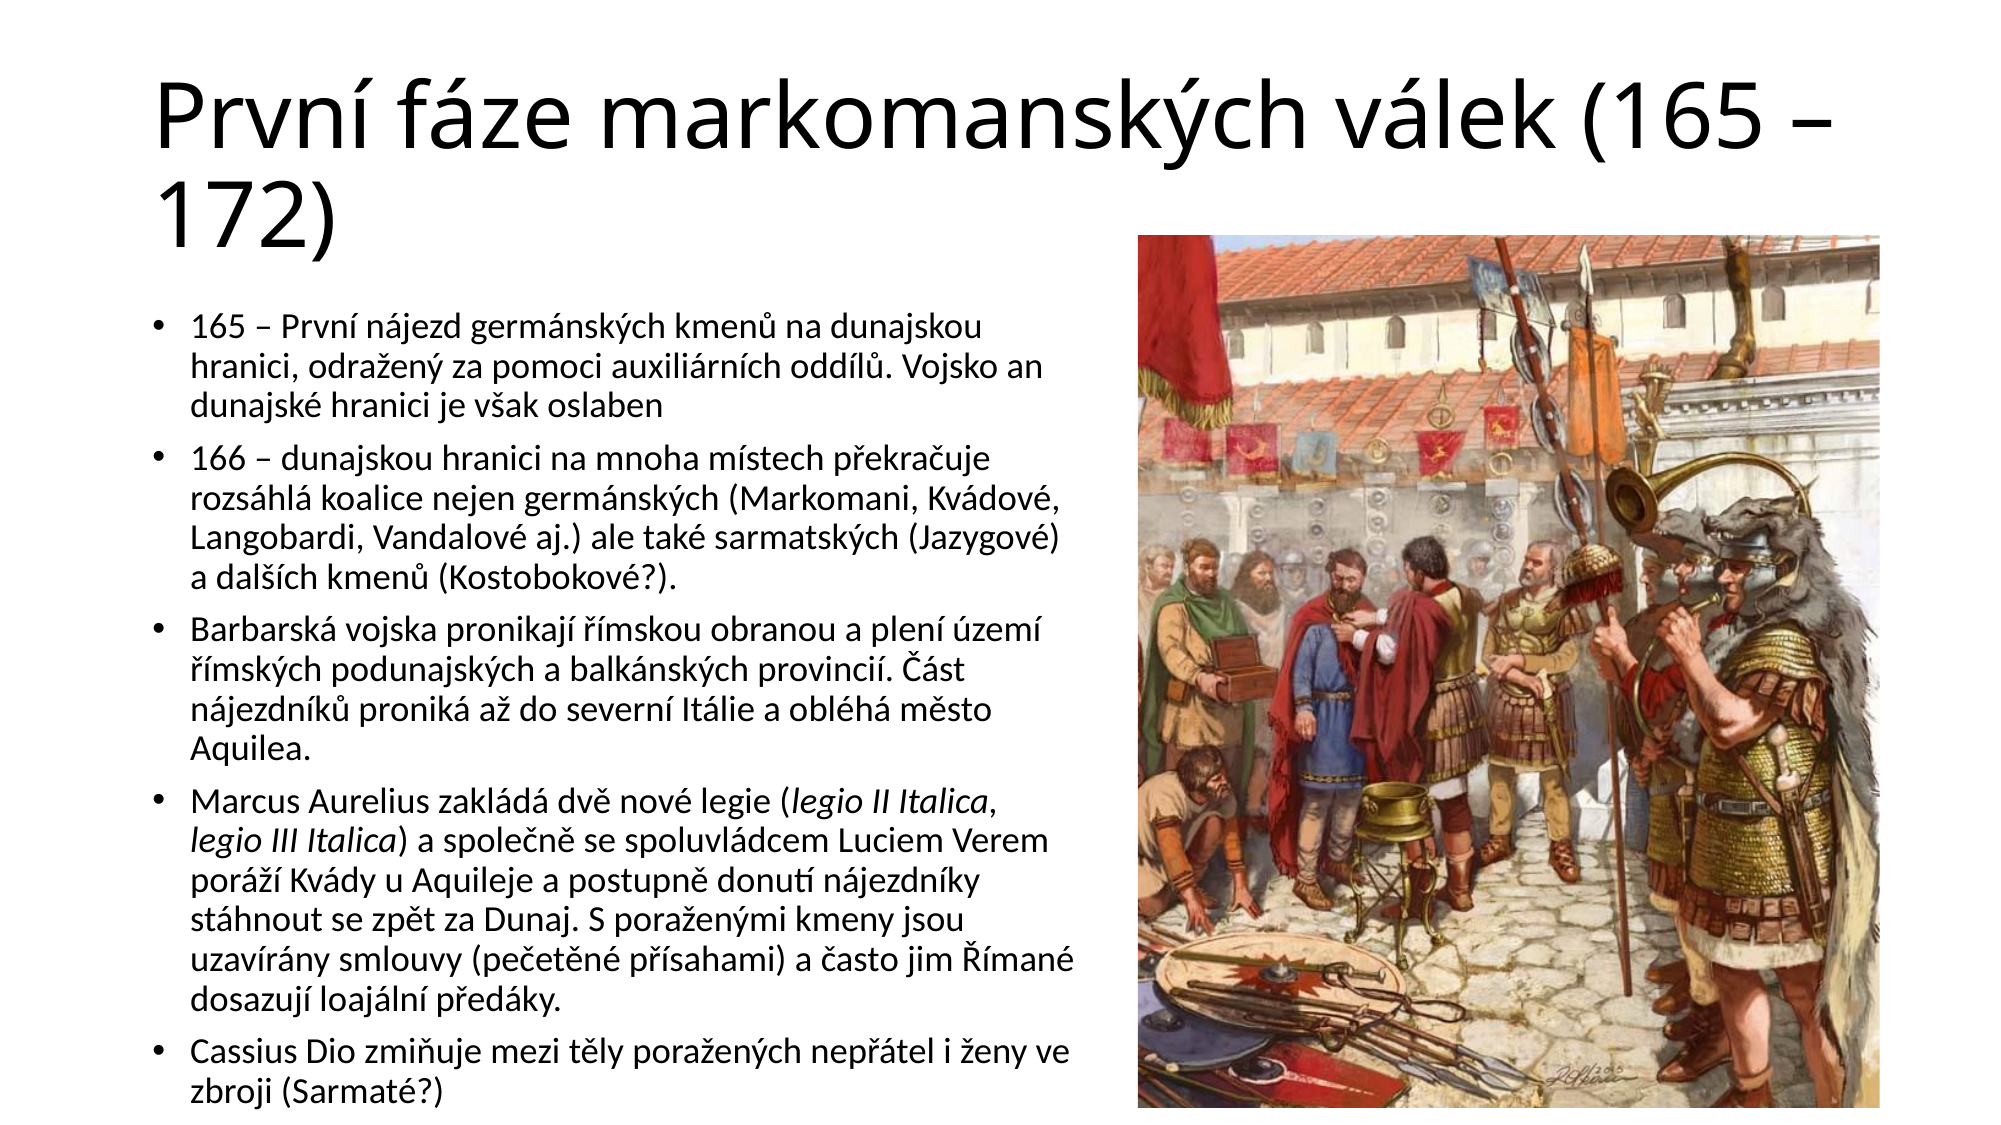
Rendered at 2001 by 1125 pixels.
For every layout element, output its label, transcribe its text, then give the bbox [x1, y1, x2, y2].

title První fáze markomanských válek (165 – 172) [137, 59, 1863, 278]
list 165 – První nájezd germánských kmenů na dunajskou hranici, odražený za pomoci auxiliárních oddílů. Vojsko an dunajské hranici je však oslaben 166 – dunajskou hranici na mnoha místech překračuje rozsáhlá koalice nejen germánských (Markomani, Kvádové, Langobardi, Vandalové aj.) ale také sarmatských (Jazygové) a dalších kmenů (Kostobokové?). Barbarská vojska pronikají římskou obranou a plení území římských podunajských a balkánských provincií. Část nájezdníků proniká až do severní Itálie a obléhá město Aquilea. Marcus Aurelius zakládá dvě nové legie (legio II Italica, legio III Italica) a společně se spoluvládcem Luciem Verem poráží Kvády u Aquileje a postupně donutí nájezdníky stáhnout se zpět za Dunaj. S poraženými kmeny jsou uzavírány smlouvy (pečetěné přísahami) a často jim Římané dosazují loajální předáky. Cassius Dio zmiňuje mezi těly poražených nepřátel i ženy ve zbroji (Sarmaté?) [137, 299, 1094, 1125]
picture [1137, 186, 1880, 1108]
